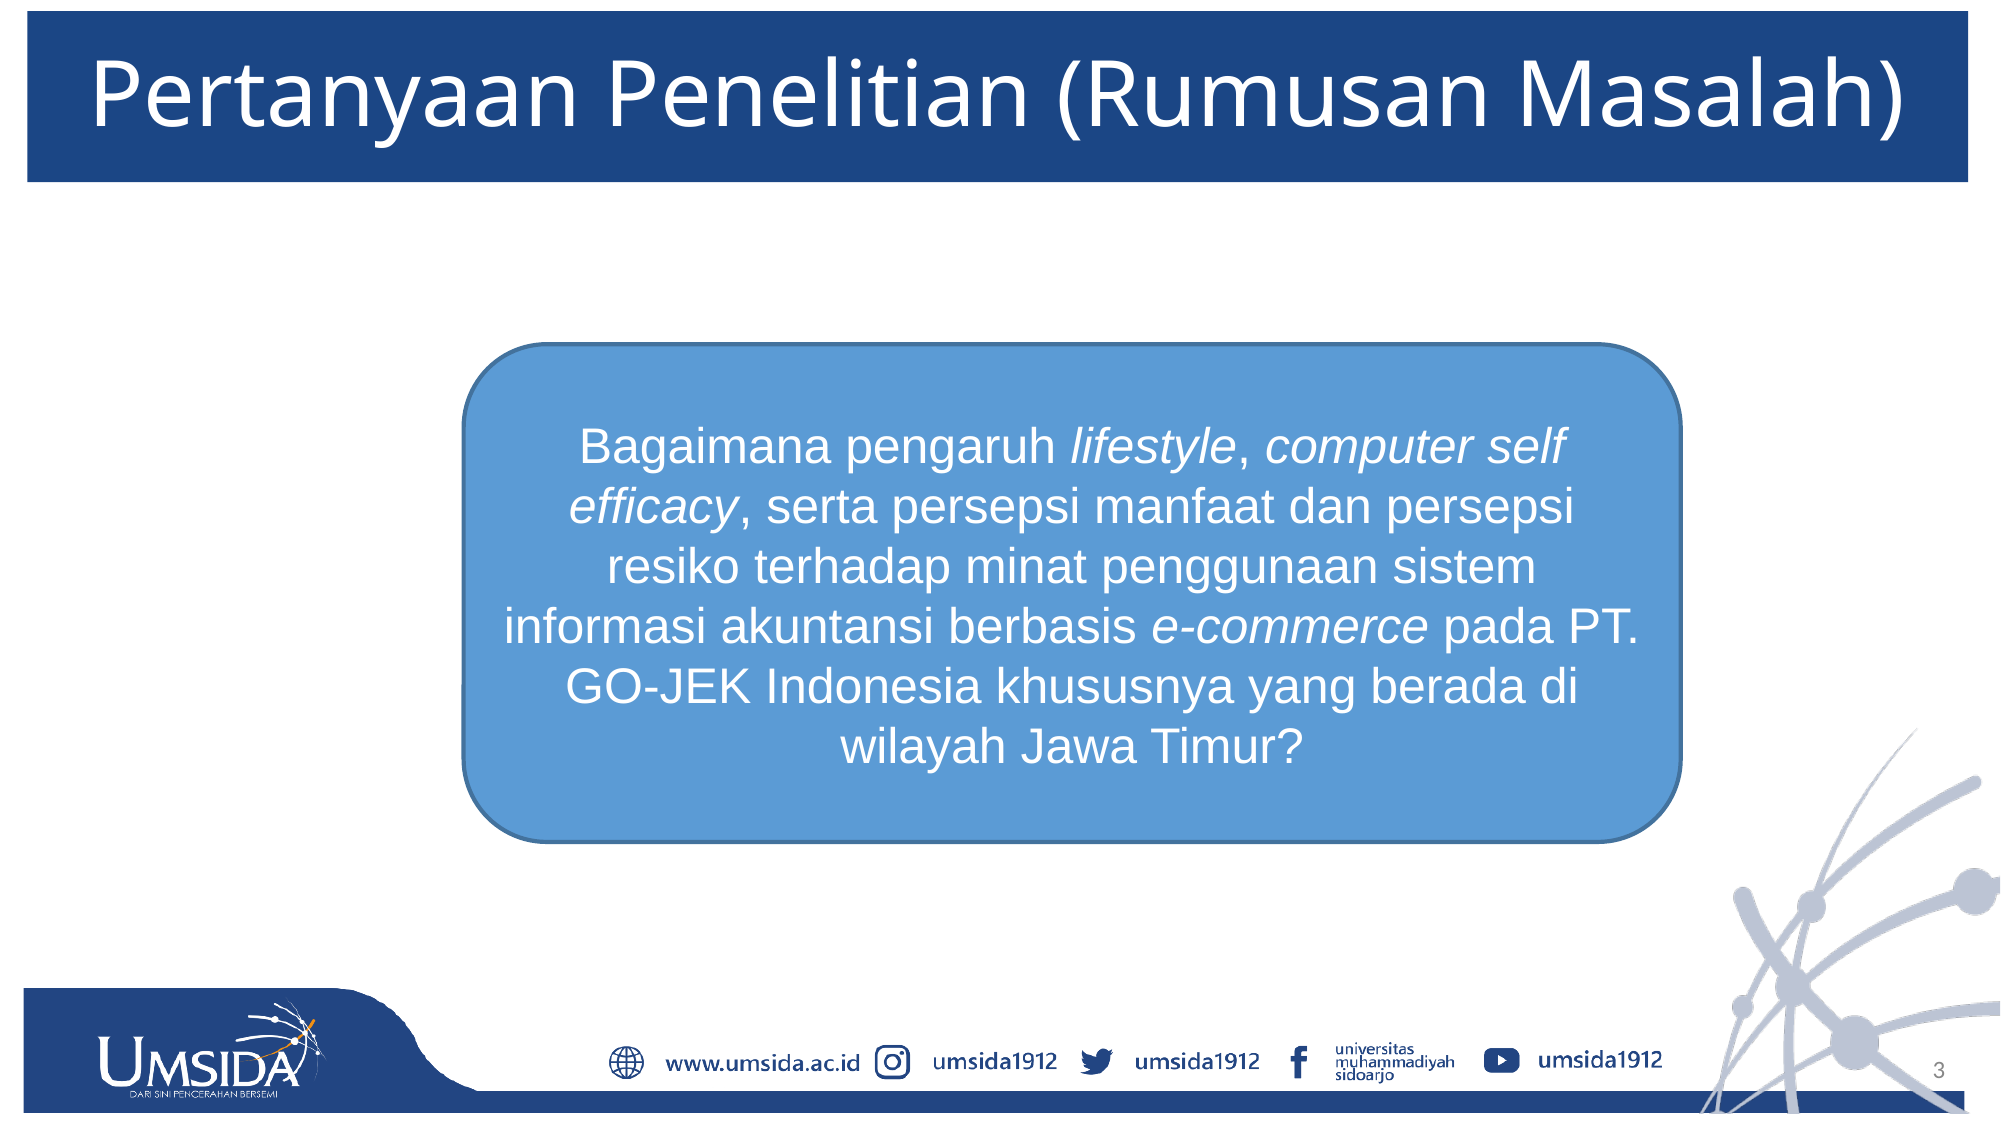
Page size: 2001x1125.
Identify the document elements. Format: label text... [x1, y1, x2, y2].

picture [23, 51, 2001, 1114]
title Pertanyaan Penelitian (Rumusan Masalah) [27, 11, 1969, 183]
text_box Bagaimana pengaruh lifestyle, computer self efficacy, serta persepsi manfaat dan persepsi resiko terhadap minat penggunaan sistem informasi akuntansi berbasis e-commerce pada PT. GO-JEK Indonesia khususnya yang berada di wilayah Jawa Timur? [461, 342, 1683, 845]
